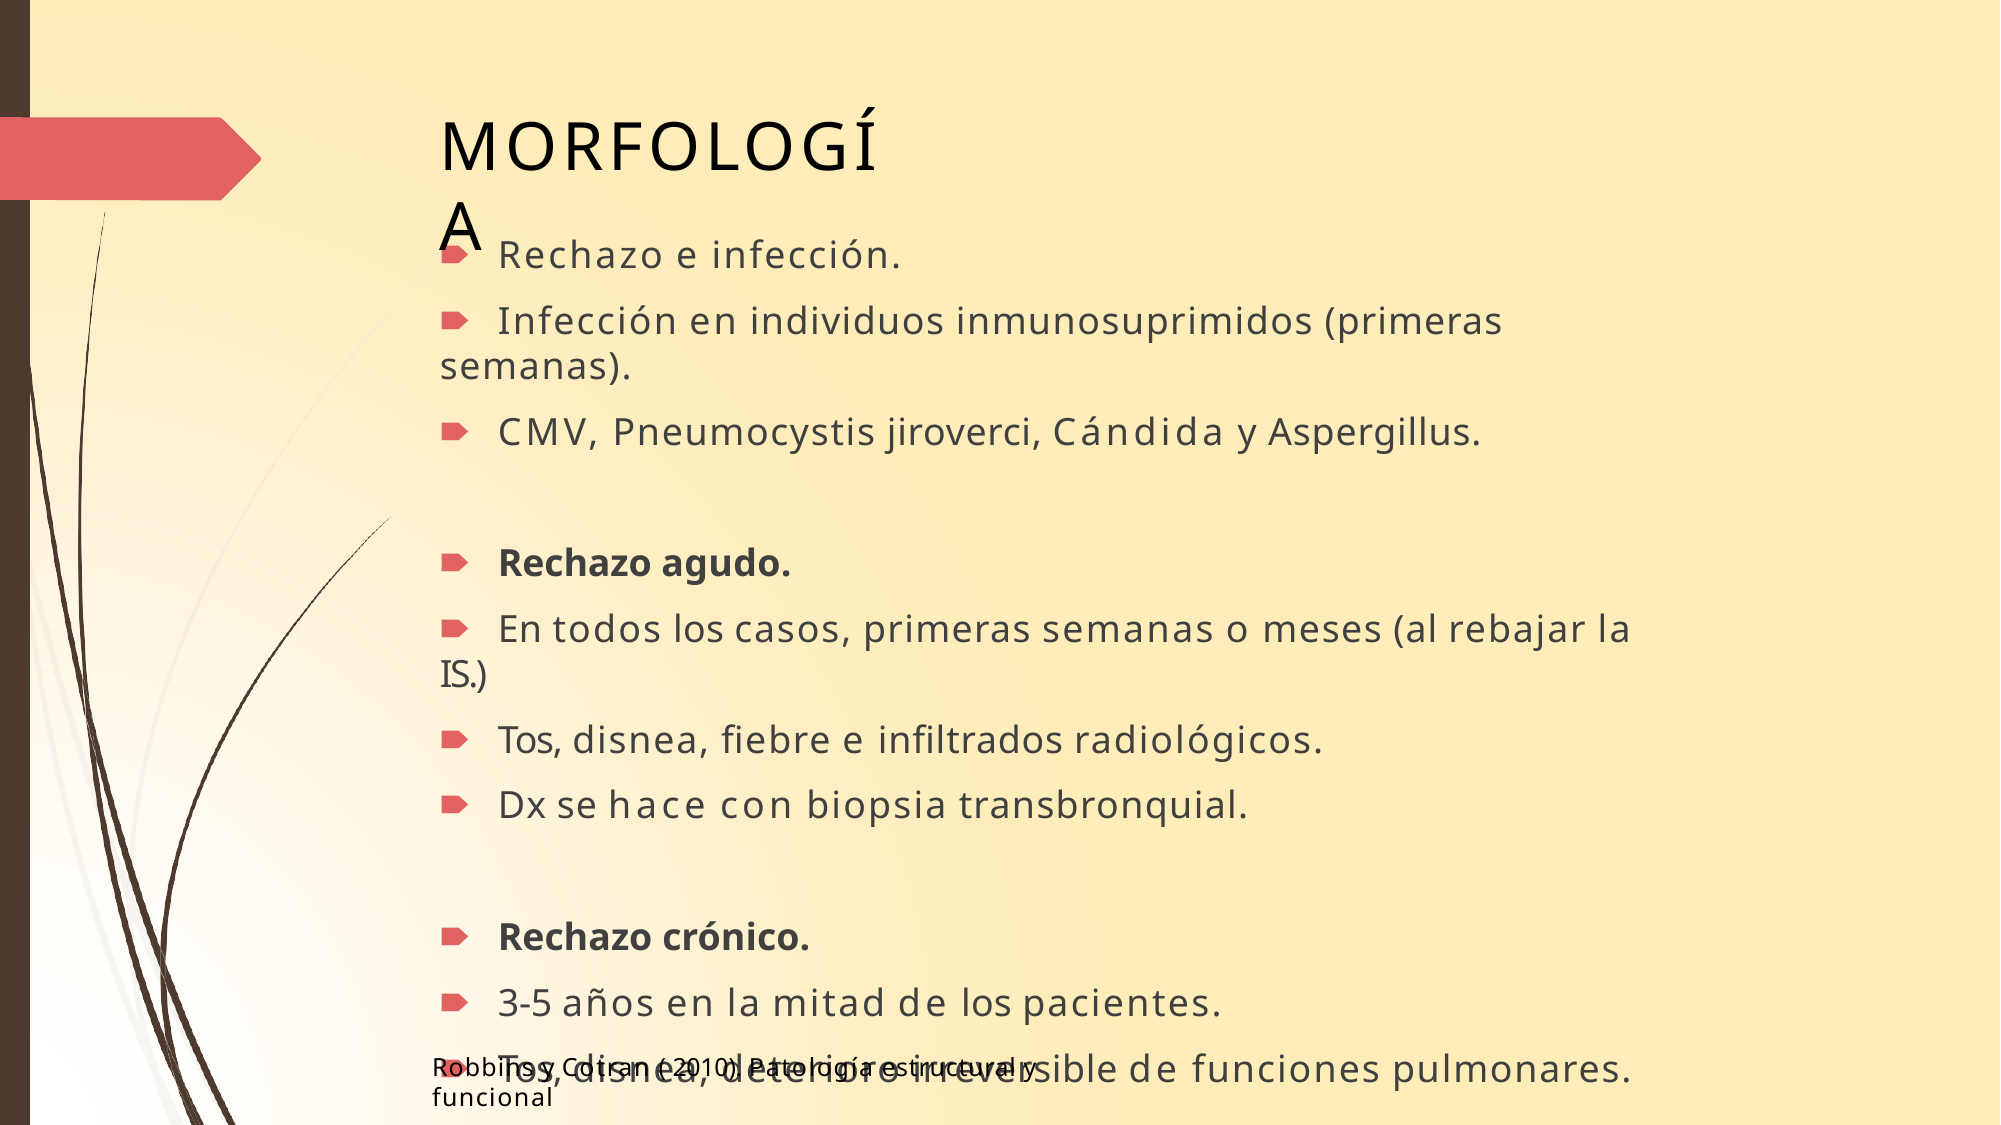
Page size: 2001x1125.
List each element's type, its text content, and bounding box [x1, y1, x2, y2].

text_box Robbins y Cotran ( 2010). Patología estructural y funcional [430, 1048, 1136, 1111]
picture [30, 0, 2000, 1125]
title MORFOLOGÍA [437, 101, 904, 292]
text_box 🠶 Rechazo e infección. 🠶 Infección en individuos inmunosuprimidos (primeras semanas). 🠶 CMV, Pneumocystis jiroverci, Cándida y Aspergillus. 🠶 Rechazo agudo. 🠶 En todos los casos, primeras semanas o meses (al rebajar la IS.) 🠶 Tos, disnea, fiebre e infiltrados radiológicos. 🠶 Dx se hace con biopsia transbronquial. 🠶 Rechazo crónico. 🠶 3-5 años en la mitad de los pacientes. 🠶 Tos, disnea, deterioro irreversible de funciones pulmonares. [437, 208, 1636, 1090]
